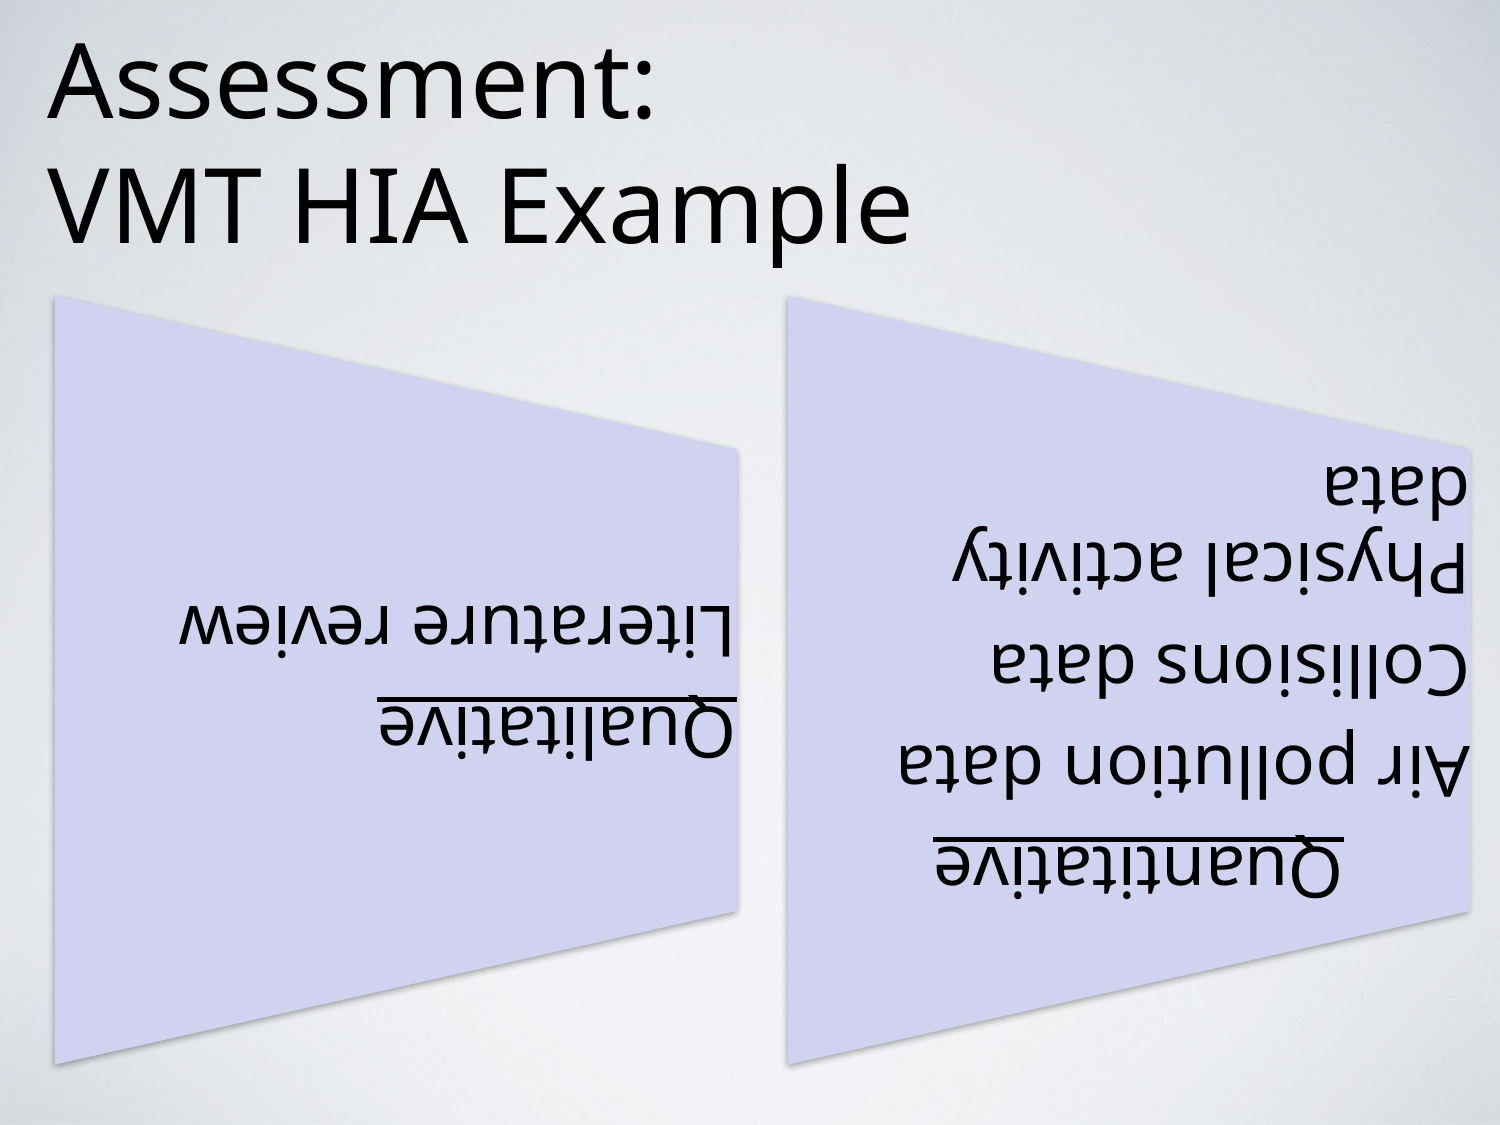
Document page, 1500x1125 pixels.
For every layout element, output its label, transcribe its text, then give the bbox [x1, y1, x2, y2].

picture [0, 0, 1500, 1125]
title Assessment: VMT HIA Example [41, 0, 1459, 272]
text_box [53, 295, 1472, 1065]
